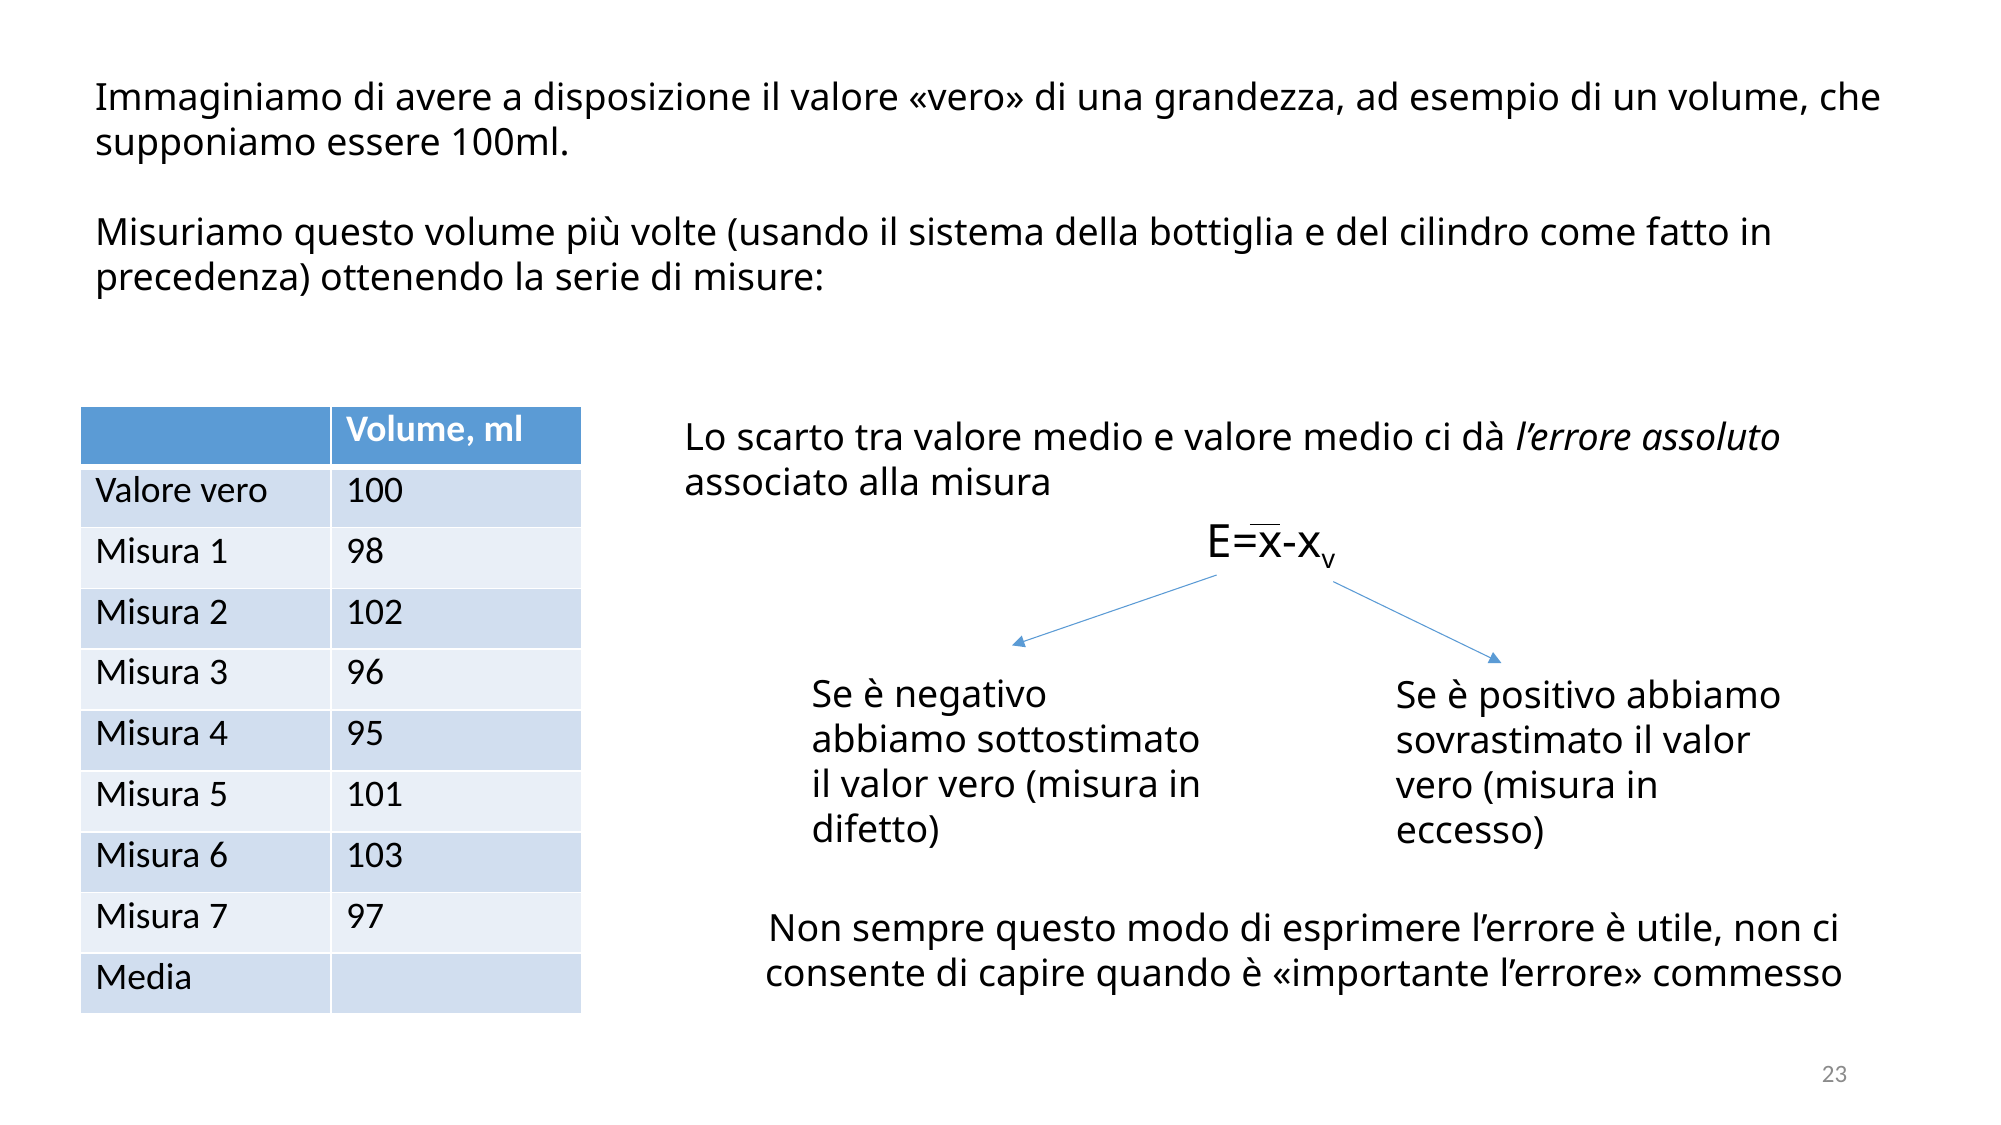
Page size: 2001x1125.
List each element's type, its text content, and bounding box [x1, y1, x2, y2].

table_cell Misura 1 [81, 528, 330, 588]
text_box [1333, 575, 1502, 664]
text_box Lo scarto tra valore medio e valore medio ci dà l’errore assoluto associato alla misura [669, 405, 1940, 511]
table_cell Misura 4 [81, 711, 330, 770]
table_cell 95 [332, 711, 581, 770]
table_cell 102 [332, 589, 581, 648]
table_header [81, 407, 330, 464]
table_cell 100 [332, 470, 581, 527]
table_header Volume, ml [332, 407, 581, 464]
table_cell Misura 3 [81, 650, 330, 709]
table_cell Misura 5 [81, 772, 330, 831]
table_cell 96 [332, 650, 581, 709]
table_cell Misura 7 [81, 893, 330, 952]
table_cell 98 [332, 528, 581, 588]
table_cell [332, 954, 581, 1013]
table_cell Misura 6 [81, 833, 330, 892]
text_box Immaginiamo di avere a disposizione il valore «vero» di una grandezza, ad esempio di un volume, che supponiamo essere 100ml. Misuriamo questo volume più volte (usando il sistema della bottiglia e del cilindro come fatto in precedenza) ottenendo la serie di misure: [80, 65, 1908, 305]
text_box Non sempre questo modo di esprimere l’errore è utile, non ci consente di capire quando è «importante l’errore» commesso [712, 896, 1897, 1002]
slide_number 23 [1412, 1042, 1863, 1103]
text_box Se è negativo abbiamo sottostimato il valor vero (misura in difetto) [796, 663, 1228, 858]
table_cell Media [81, 954, 330, 1013]
table_cell 97 [332, 893, 581, 952]
table_cell 101 [332, 772, 581, 831]
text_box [1012, 574, 1217, 646]
table_cell Misura 2 [81, 589, 330, 648]
text_box Se è positivo abbiamo sovrastimato il valor vero (misura in eccesso) [1381, 663, 1812, 859]
table_cell Valore vero [81, 470, 330, 527]
text_box E=x-xv [1191, 504, 1475, 582]
table_cell 103 [332, 833, 581, 892]
